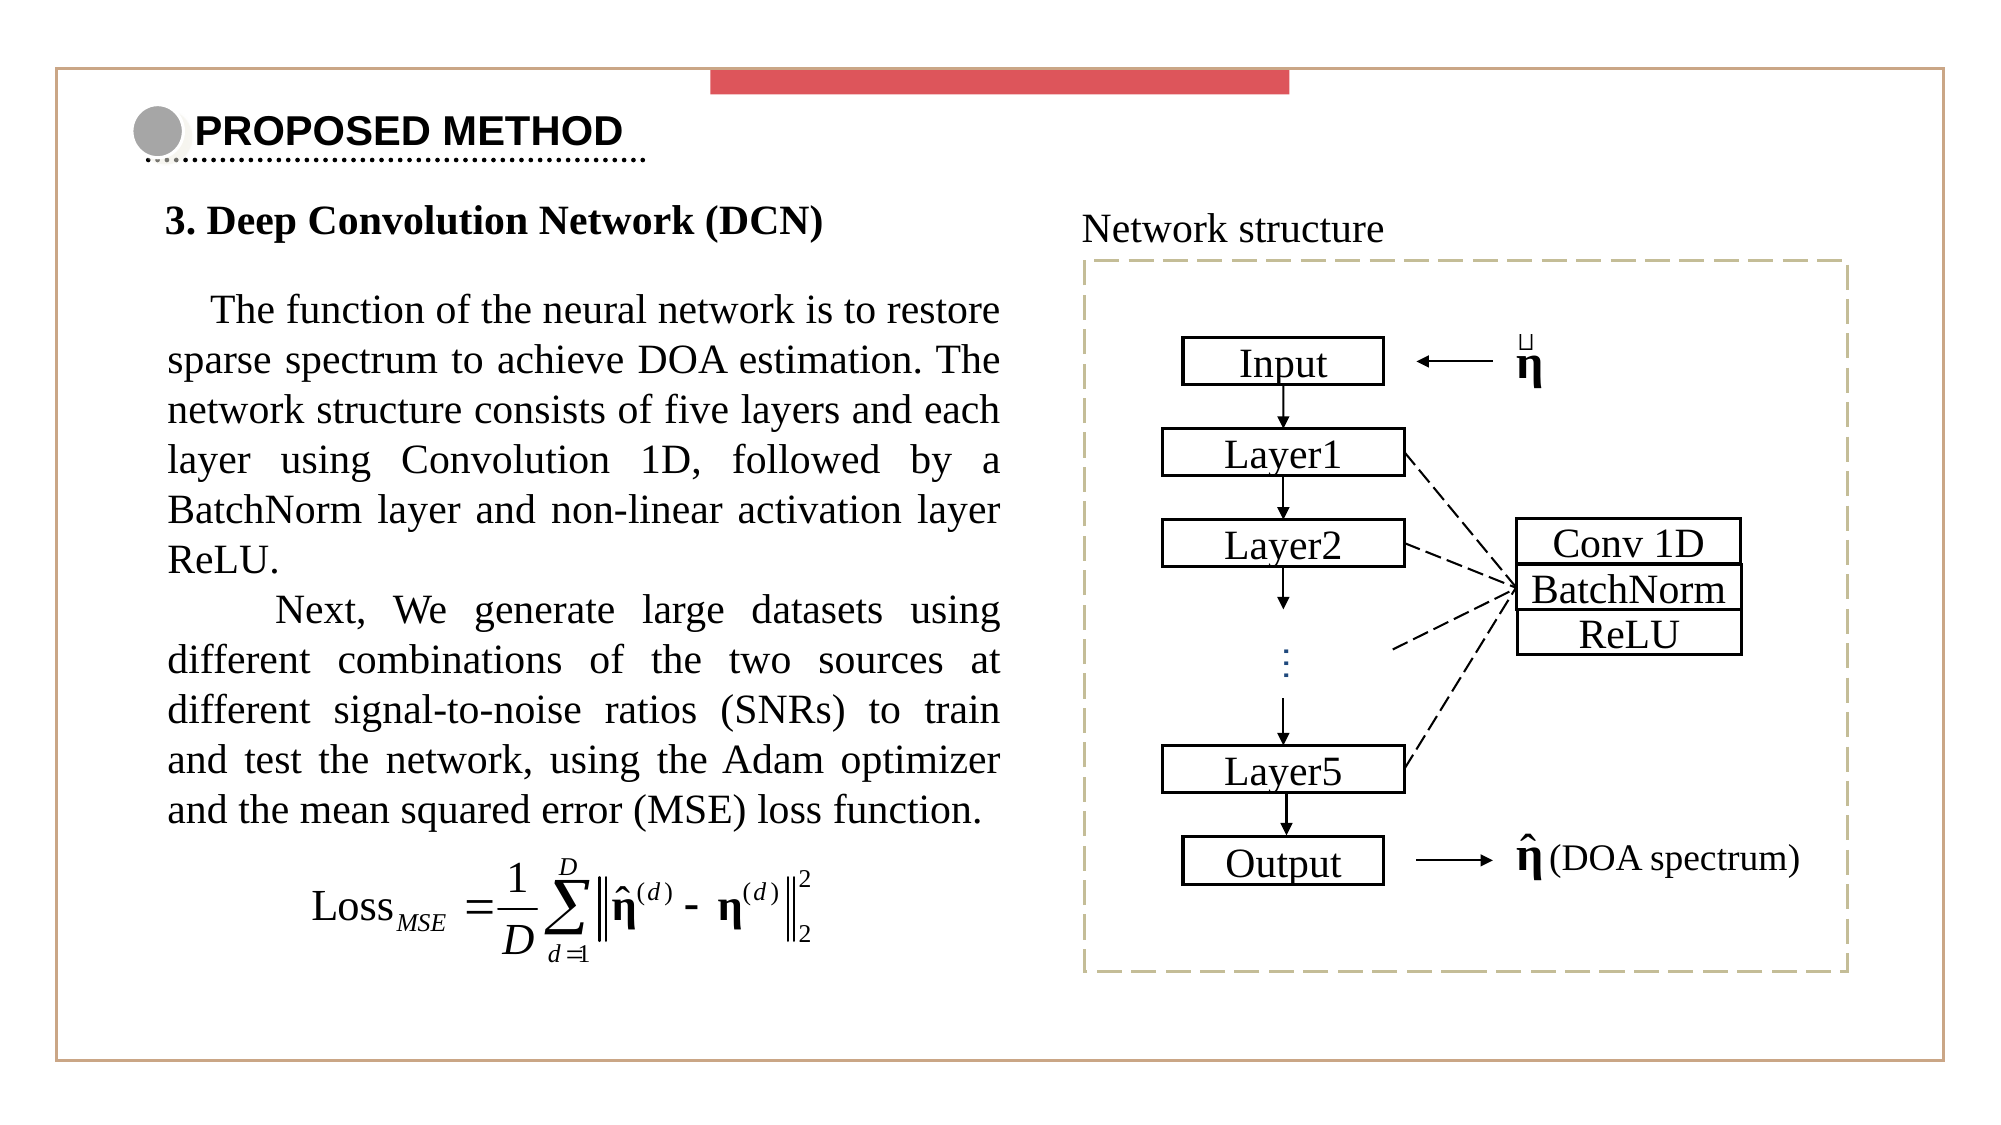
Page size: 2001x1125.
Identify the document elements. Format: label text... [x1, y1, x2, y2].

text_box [1508, 822, 1549, 891]
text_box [304, 845, 824, 973]
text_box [1404, 650, 1517, 769]
text_box BatchNorm [1517, 563, 1742, 608]
text_box PROPOSED METHOD [179, 96, 763, 162]
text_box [1404, 452, 1517, 542]
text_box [1404, 542, 1517, 587]
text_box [1508, 334, 1549, 399]
text_box [1084, 259, 1848, 972]
text_box Network structure [1066, 193, 1400, 259]
text_box (DOA spectrum) [1549, 825, 1816, 886]
text_box [131, 104, 184, 158]
text_box The function of the neural network is to restore sparse spectrum to achieve DOA estimation. The network structure consists of five layers and each layer using Convolution 1D, followed by a BatchNorm layer and non-linear activation layer ReLU. Next, We generate large datasets using different combinations of the two sources at different signal-to-noise ratios (SNRs) to train and test the network, using the Adam optimizer and the mean squared error (MSE) loss function. [152, 274, 1017, 840]
text_box Conv 1D [1517, 518, 1742, 563]
text_box Output [1182, 836, 1385, 885]
text_box 3. Deep Convolution Network (DCN) [150, 185, 840, 251]
text_box ··· [1245, 630, 1321, 684]
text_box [1392, 587, 1517, 650]
text_box ReLU [1517, 608, 1743, 655]
